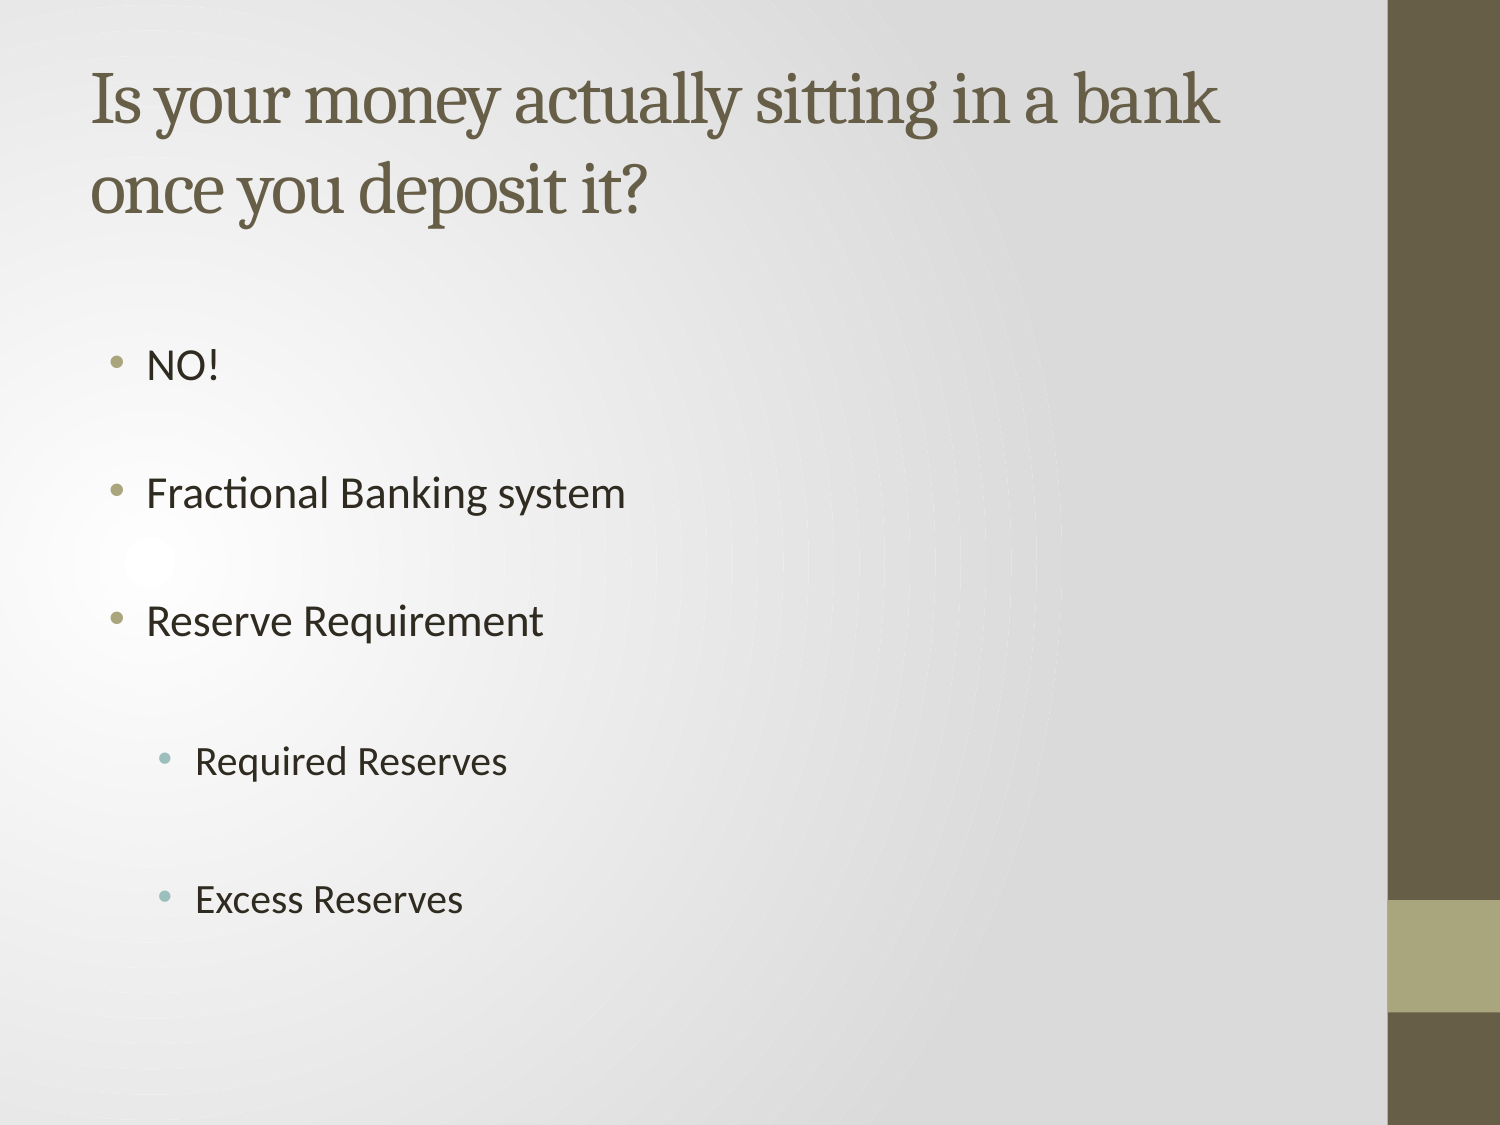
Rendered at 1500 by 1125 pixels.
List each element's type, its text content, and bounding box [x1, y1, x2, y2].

title Is your money actually sitting in a bank once you deposit it? [75, 45, 1325, 233]
list NO! Fractional Banking system Reserve Requirement Required Reserves Excess Reserves [75, 262, 1325, 1050]
